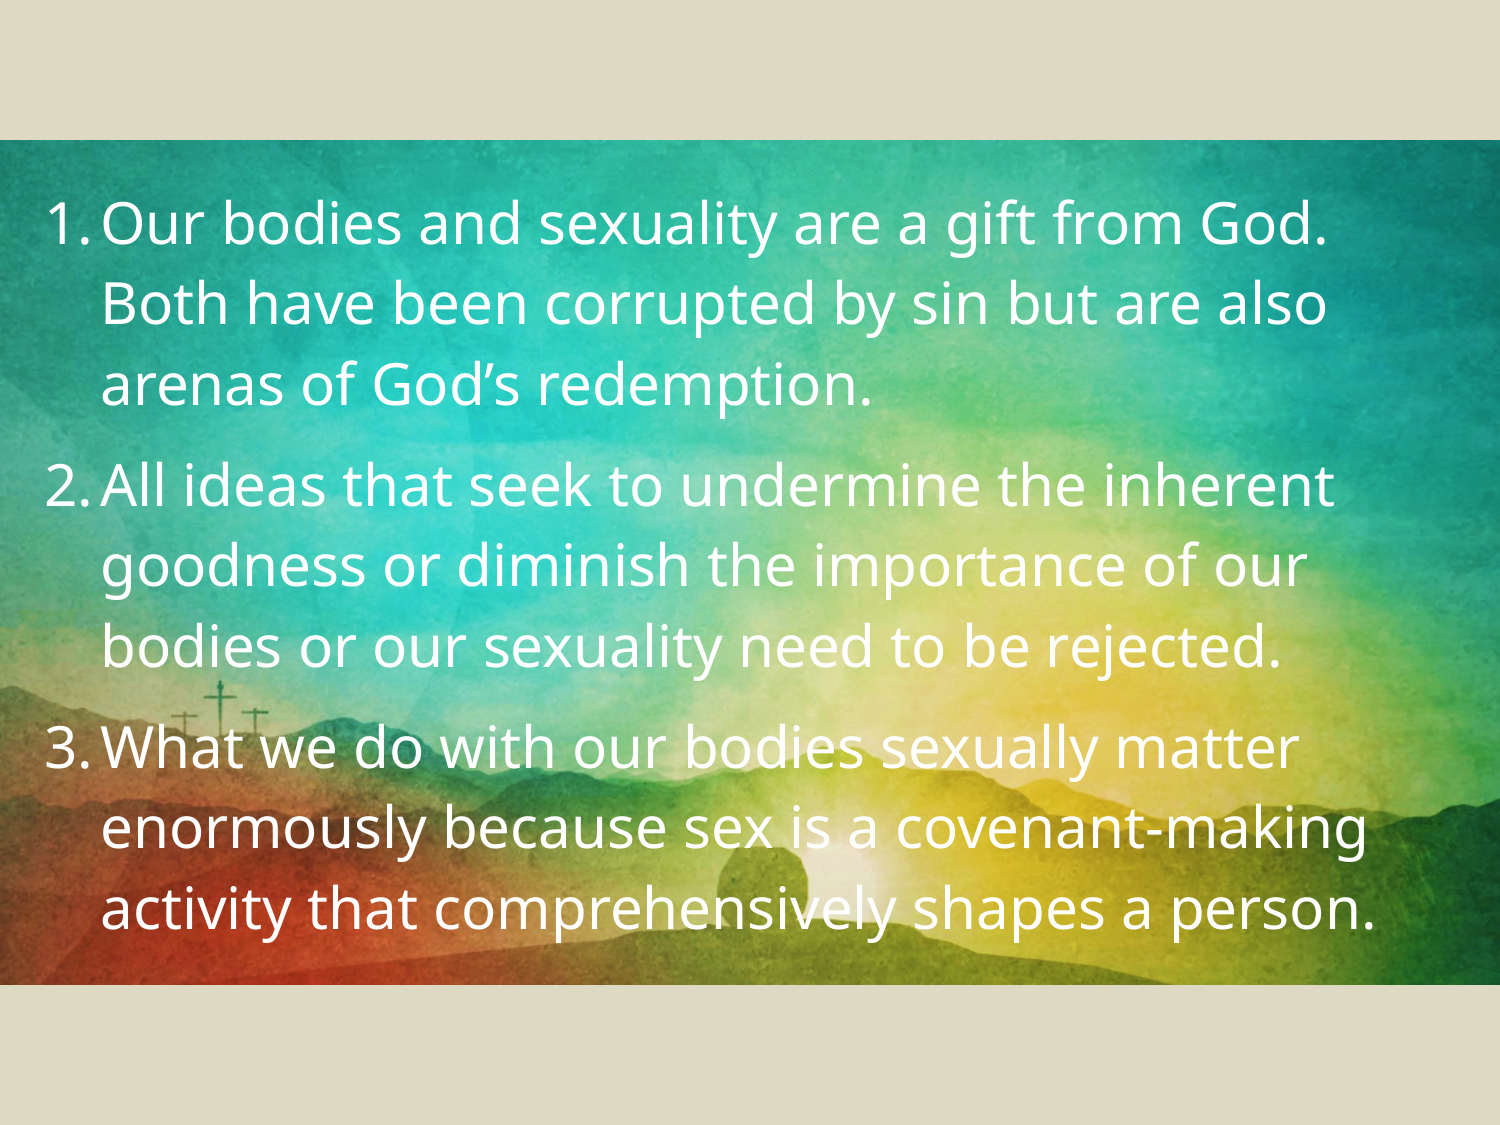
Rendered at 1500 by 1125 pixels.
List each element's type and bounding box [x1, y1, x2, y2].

picture [0, 140, 1500, 985]
